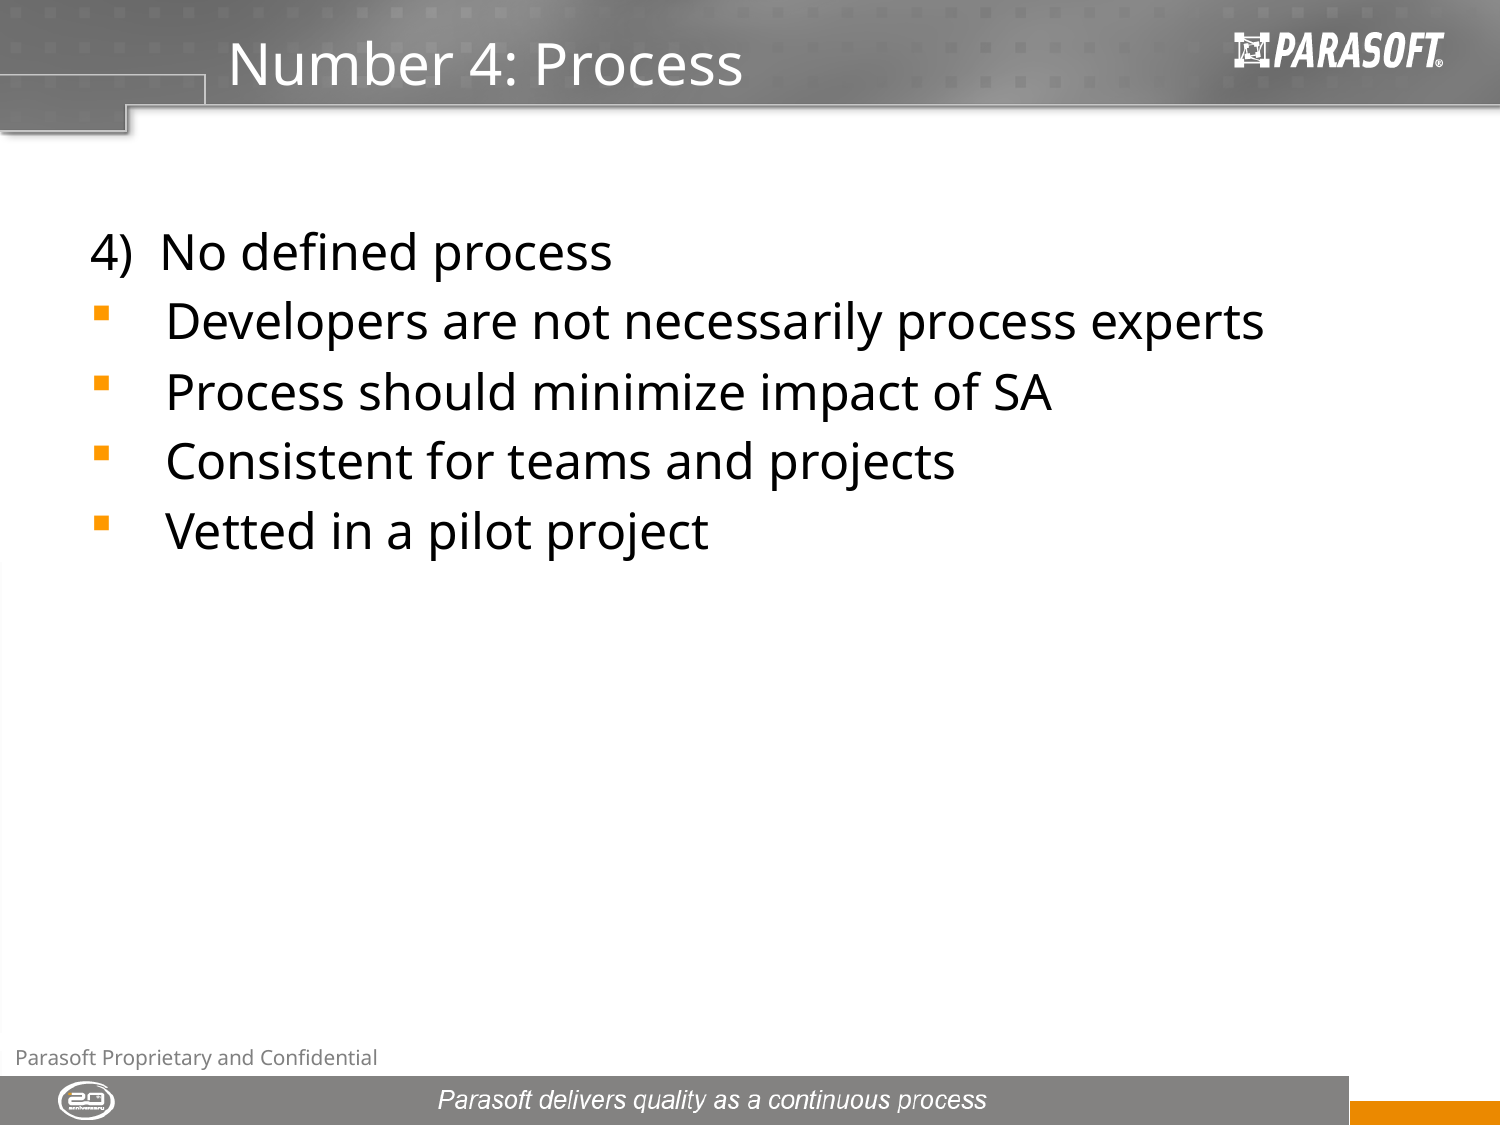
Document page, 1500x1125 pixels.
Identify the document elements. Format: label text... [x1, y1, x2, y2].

footer Parasoft Proprietary and Confidential [0, 1036, 476, 1088]
picture [0, 0, 1500, 1125]
list 4) No defined process Developers are not necessarily process experts Process should minimize impact of SA Consistent for teams and projects Vetted in a pilot project [74, 212, 1426, 1013]
title Number 4: Process [212, 24, 1213, 101]
